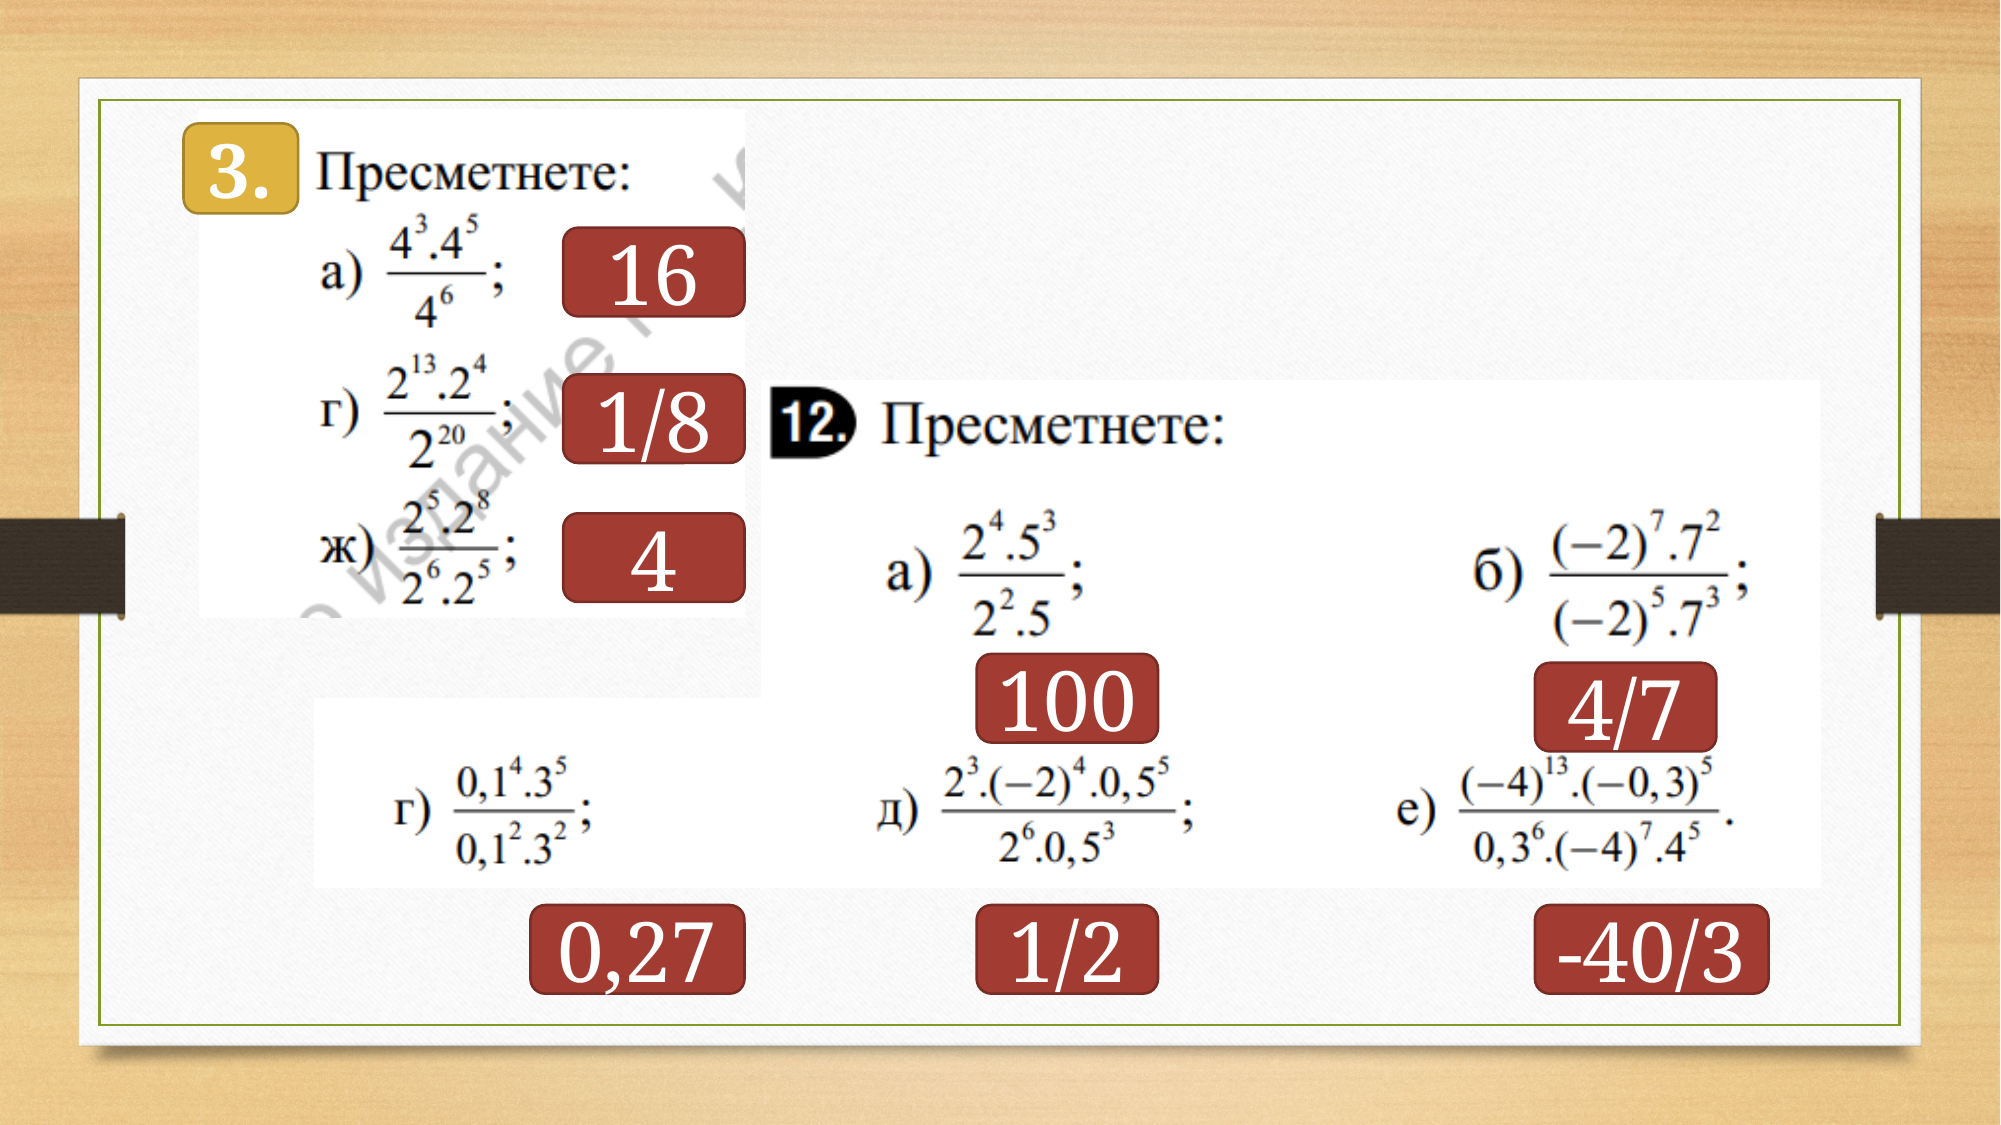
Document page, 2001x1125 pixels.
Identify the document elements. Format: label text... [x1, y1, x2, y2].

picture [0, 0, 2001, 1125]
text_box 1/2 [975, 903, 1160, 995]
text_box 3. [182, 122, 199, 215]
text_box -40/3 [1533, 903, 1770, 995]
text_box 0,27 [529, 903, 746, 995]
